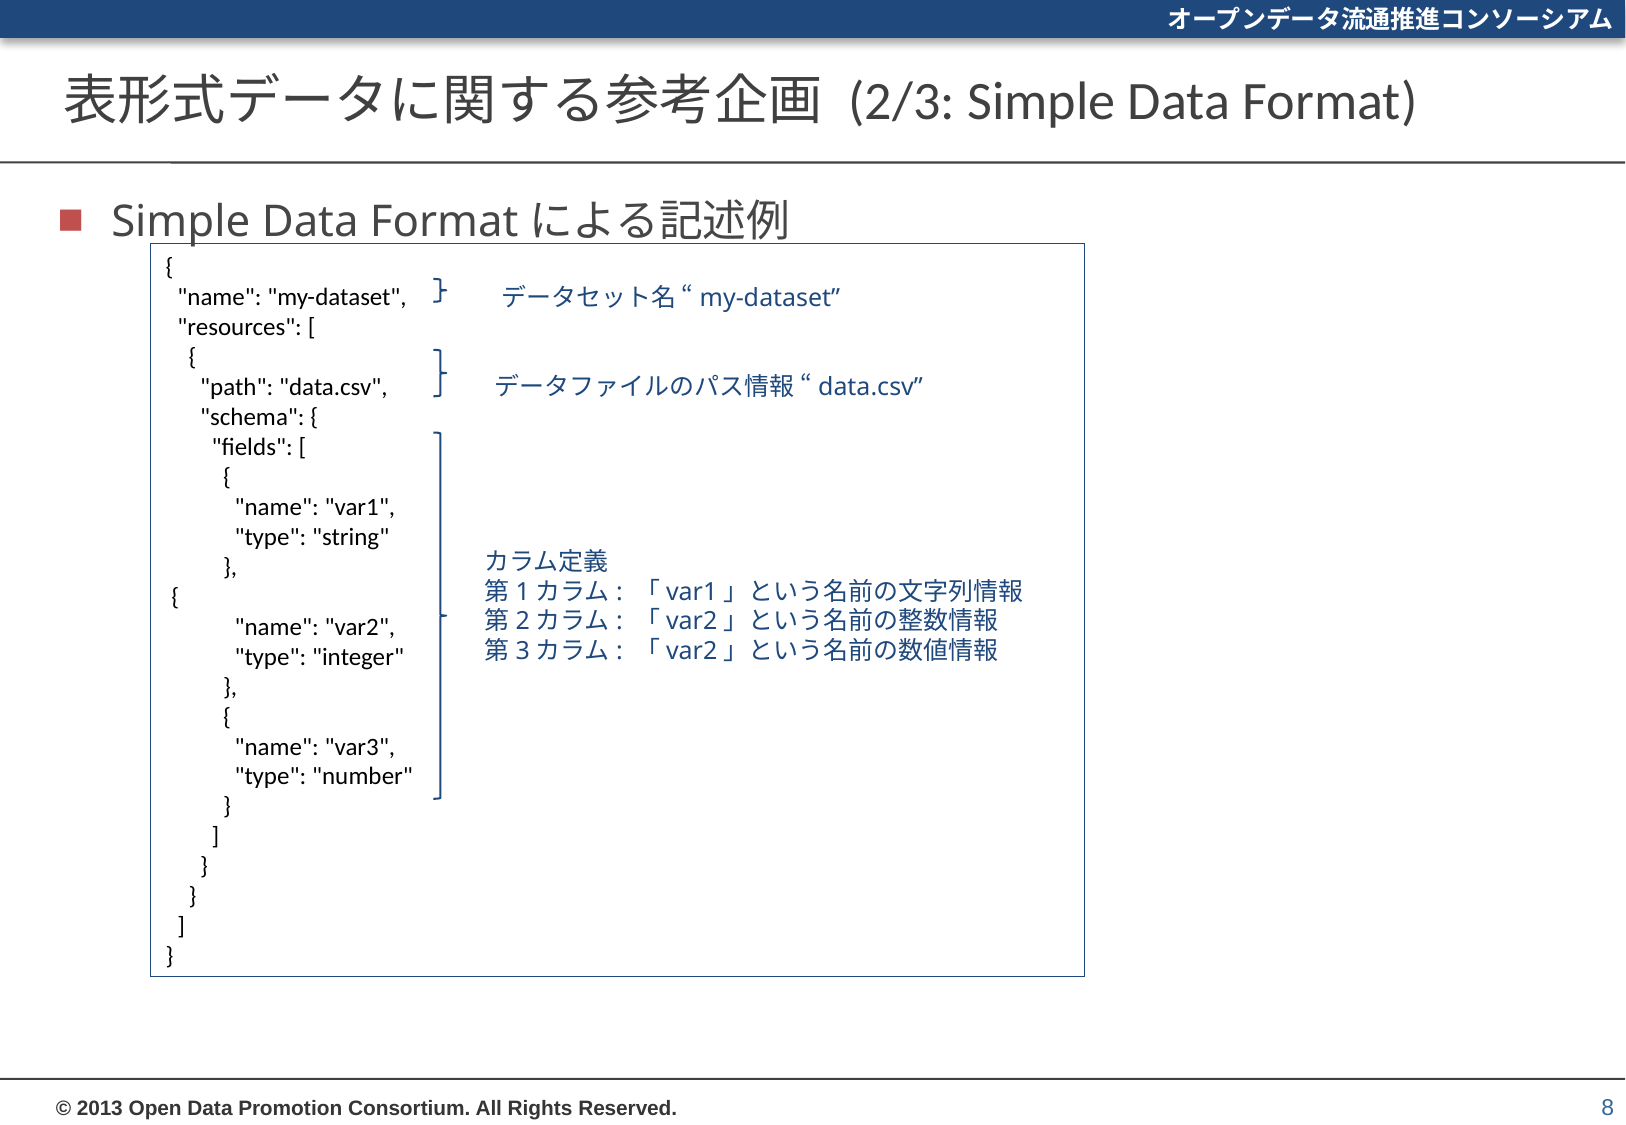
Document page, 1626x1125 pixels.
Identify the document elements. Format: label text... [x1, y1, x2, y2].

text_box [434, 349, 447, 397]
text_box { "name": "my-dataset", "resources": [ { "path": "data.csv", "schema": { "fields": [ { "name": "var1", "type": "string" }, { "name": "var2", "type": "integer" }, { "name": "var3", "type": "number" } ] } } ] } [150, 243, 1085, 977]
text_box データセット名 “my-dataset” [486, 274, 856, 320]
text_box カラム定義 第1カラム: 「var1」という名前の文字列情報 第2カラム: 「var2」という名前の整数情報 第3カラム: 「var2」という名前の数値情報 [469, 537, 1039, 703]
slide_number 8 [1557, 1082, 1625, 1125]
text_box [434, 278, 447, 302]
text_box [434, 432, 447, 799]
list Simple Data Formatによる記述例 [57, 187, 1559, 1052]
title 表形式データに関する参考企画 (2/3: Simple Data Format) [63, 49, 1563, 146]
text_box データファイルのパス情報 “data.csv” [479, 363, 939, 409]
